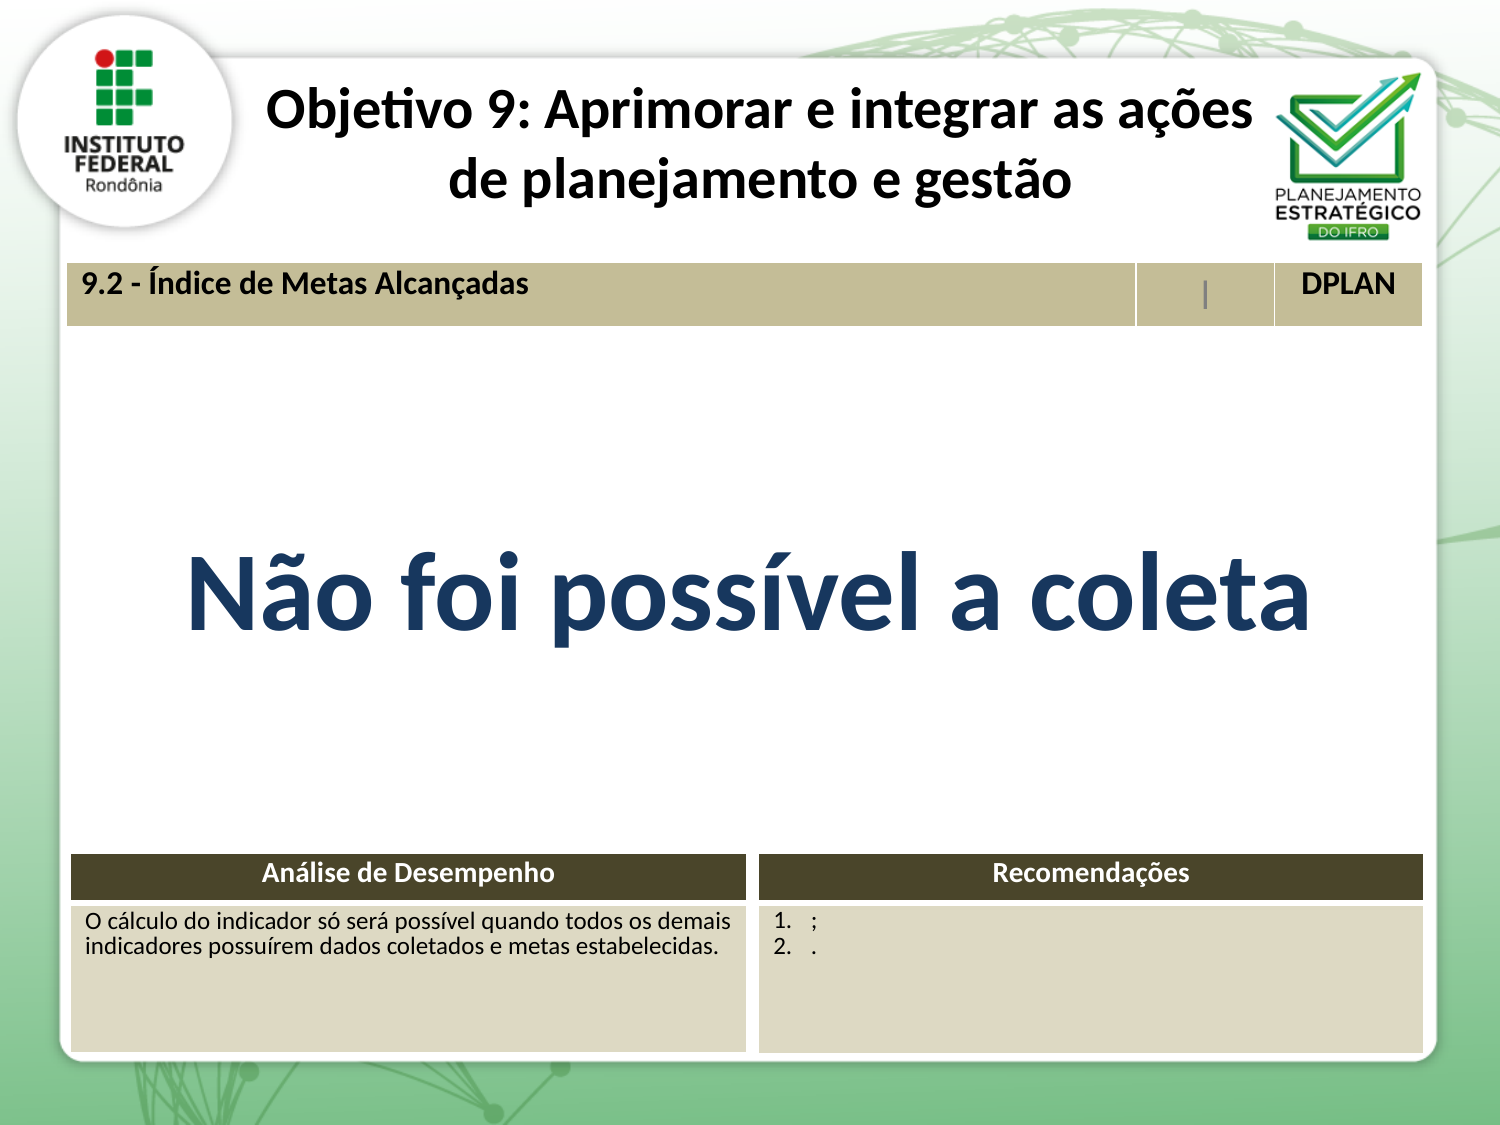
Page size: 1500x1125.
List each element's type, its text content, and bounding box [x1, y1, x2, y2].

table_cell ; . [759, 906, 1423, 1053]
table_header Recomendações [759, 854, 1423, 900]
table_header l [1137, 263, 1274, 326]
text_box Não foi possível a coleta [170, 510, 1330, 661]
picture [0, 0, 1500, 1125]
table_header 9.2 - Índice de Metas Alcançadas [67, 263, 1135, 326]
table_cell O cálculo do indicador só será possível quando todos os demais indicadores possuírem dados coletados e metas estabelecidas. [71, 906, 746, 1052]
title Objetivo 9: Aprimorar e integrar as ações de planejamento e gestão [234, 53, 1287, 261]
table_header Análise de Desempenho [71, 854, 746, 900]
table_header DPLAN [1275, 263, 1422, 326]
